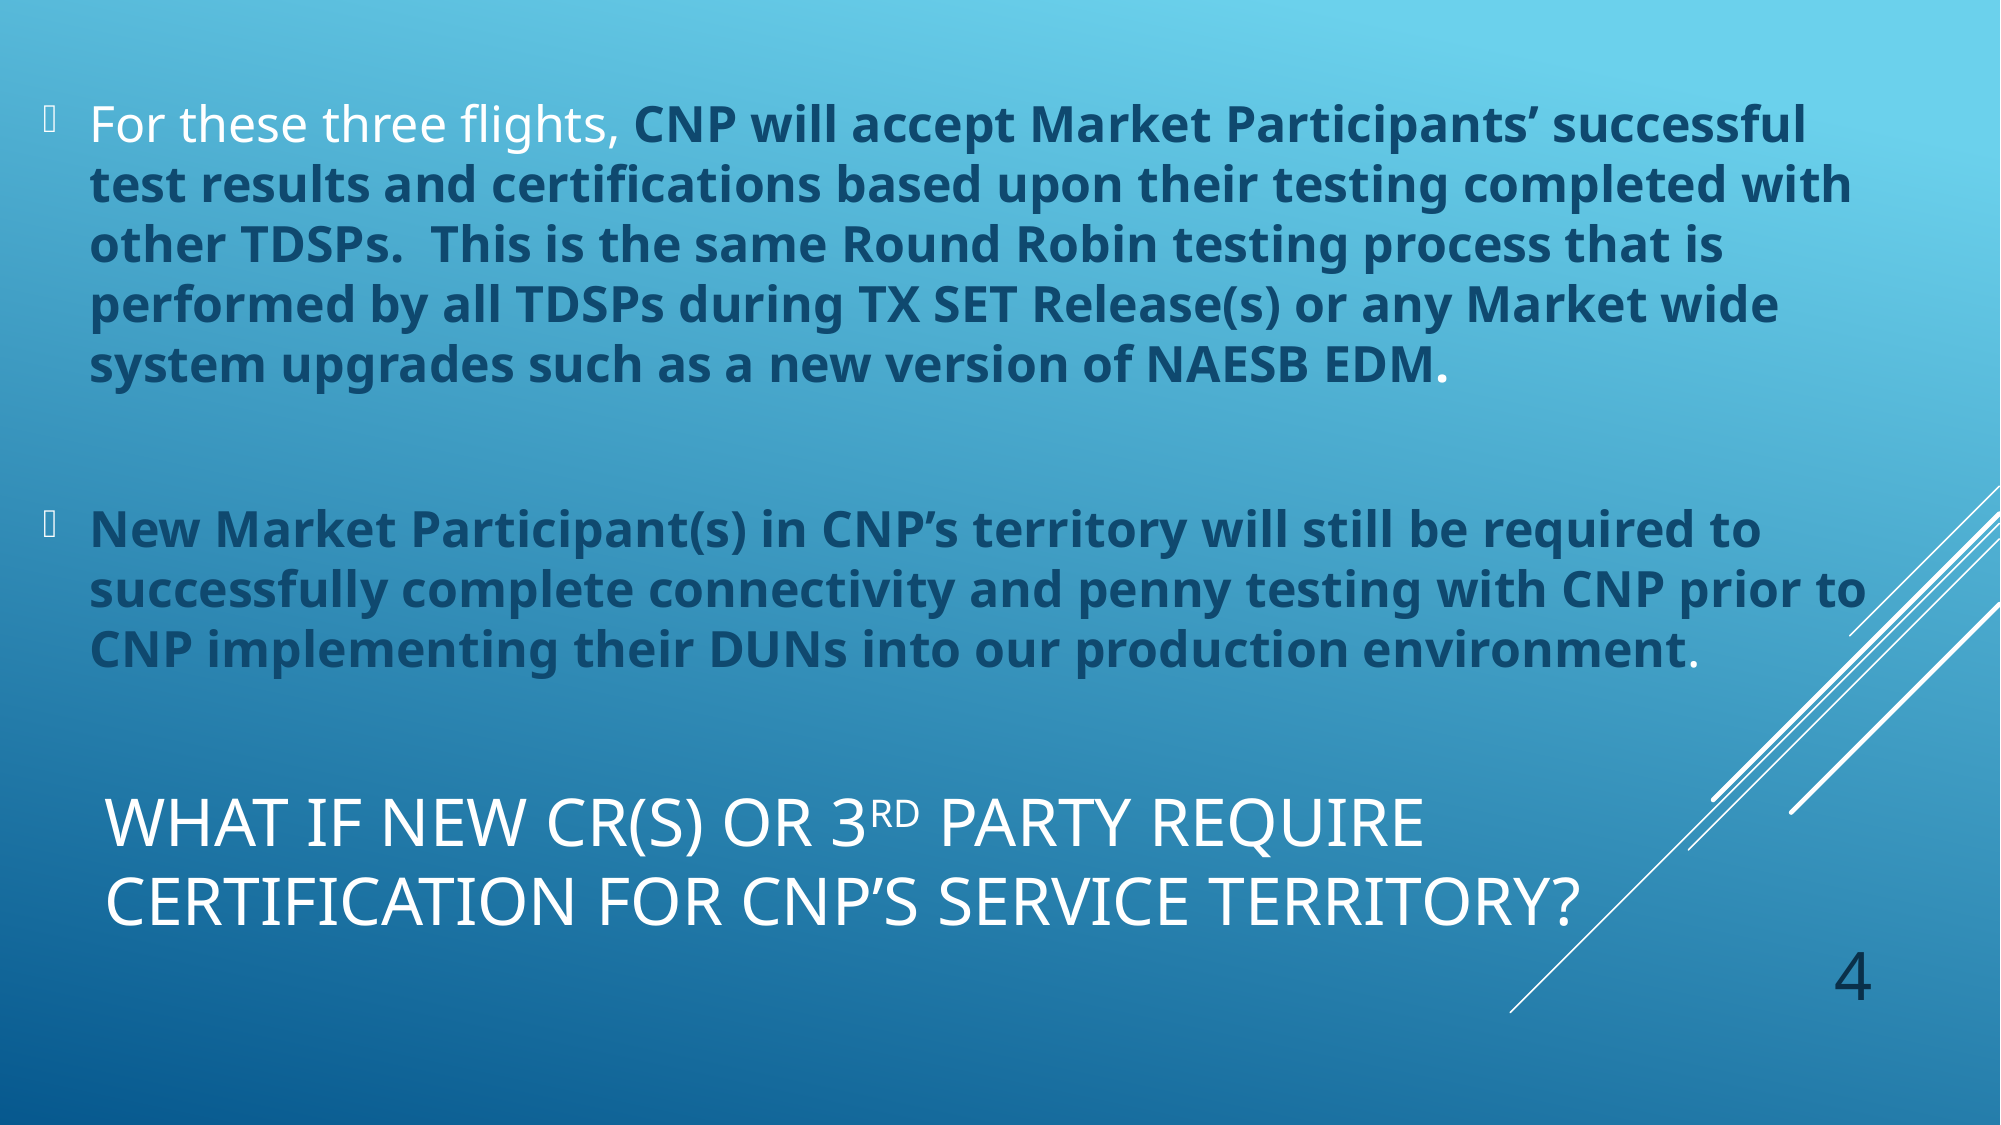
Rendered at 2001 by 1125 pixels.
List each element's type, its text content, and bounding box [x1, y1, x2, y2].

slide_number 4 [1700, 922, 1888, 1032]
list For these three flights, CNP will accept Market Participants’ successful test results and certifications based upon their testing completed with other TDSPs. This is the same Round Robin testing process that is performed by all TDSPs during TX SET Release(s) or any Market wide system upgrades such as a new version of NAESB EDM. New Market Participant(s) in CNP’s territory will still be required to successfully complete connectivity and penny testing with CNP prior to CNP implementing their DUNs into our production environment. [27, 0, 1923, 759]
title What if New CR(s) or 3rd Party require Certification for CNP’s Service Territory? [89, 759, 1650, 984]
